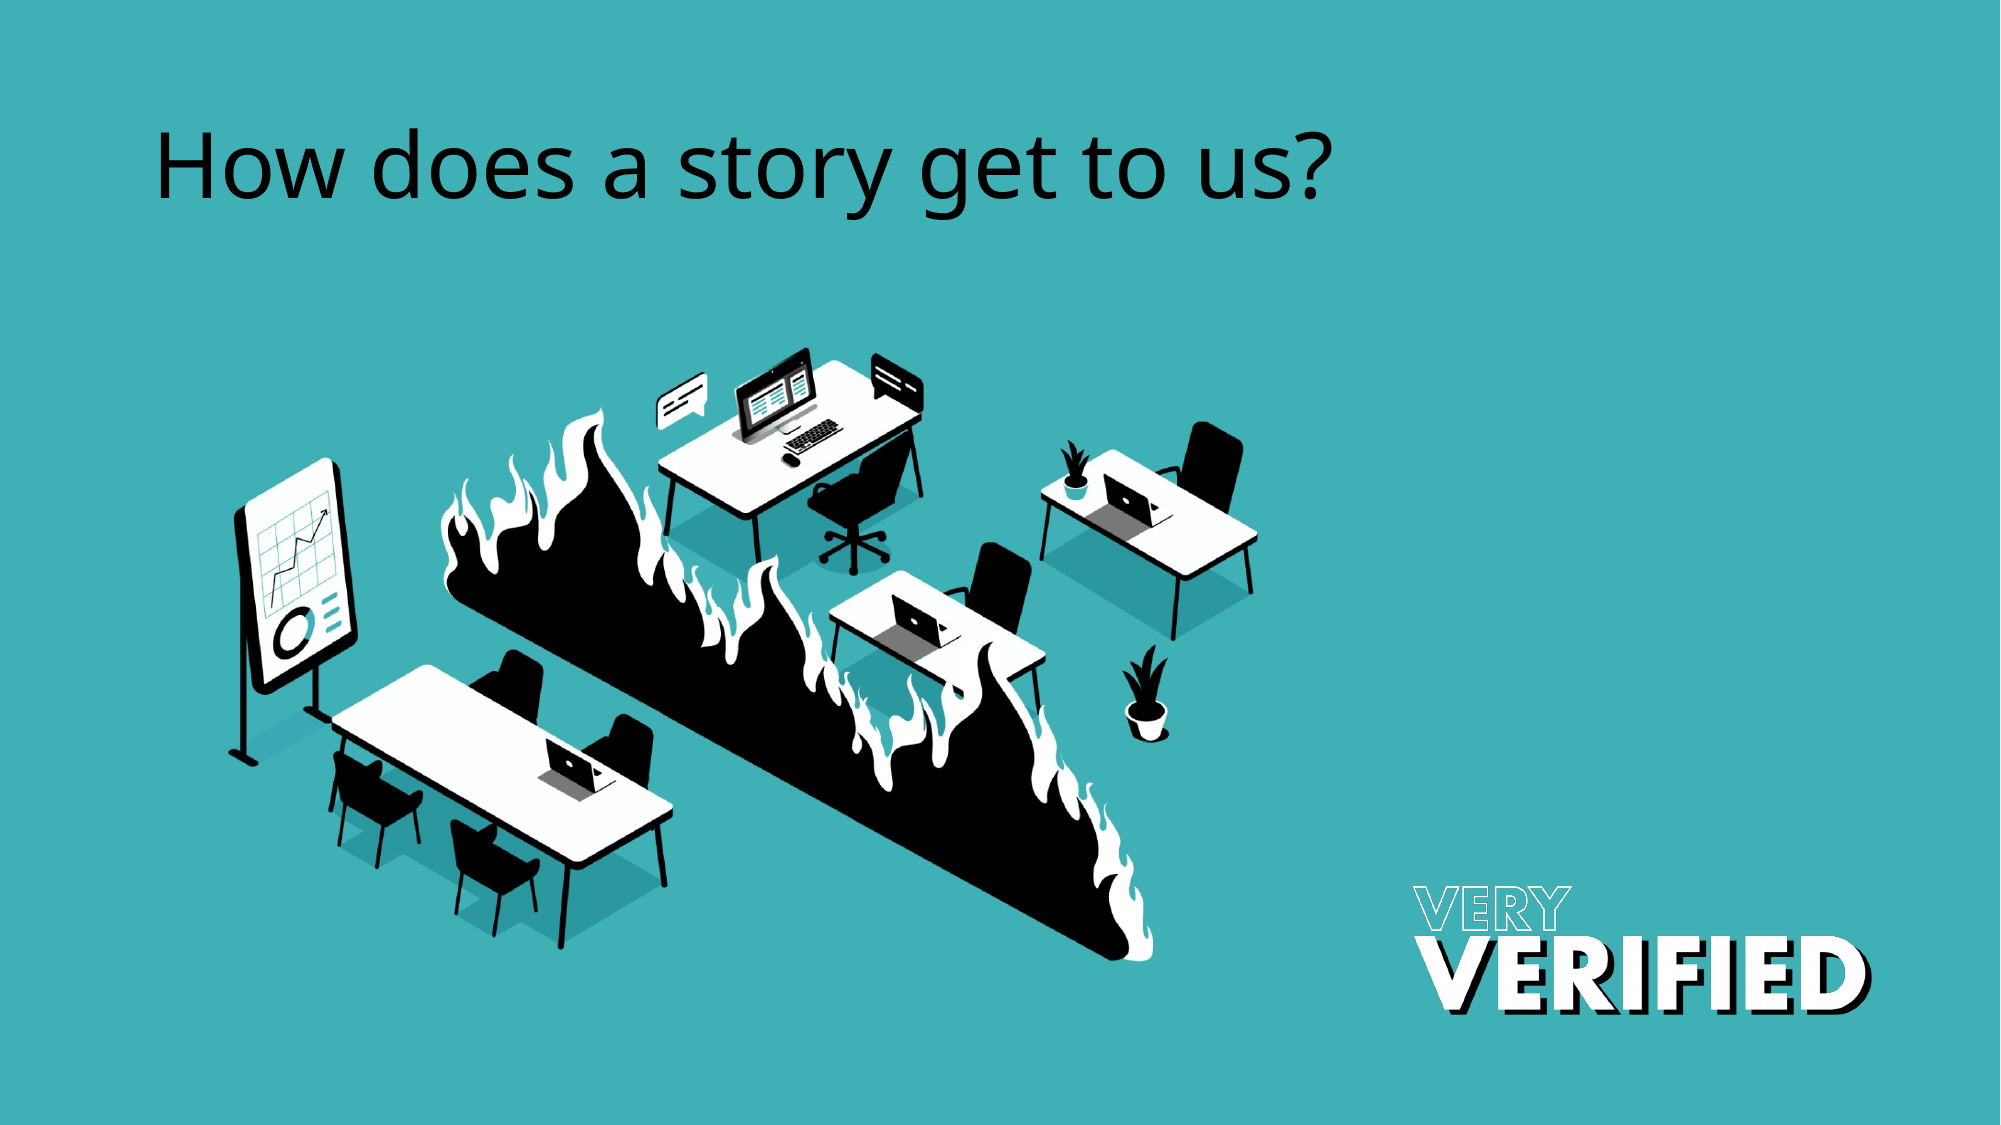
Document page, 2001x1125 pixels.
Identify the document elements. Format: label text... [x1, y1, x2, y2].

picture [1355, 850, 1905, 1050]
title How does a story get to us? [137, 59, 1863, 278]
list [175, 308, 1313, 978]
